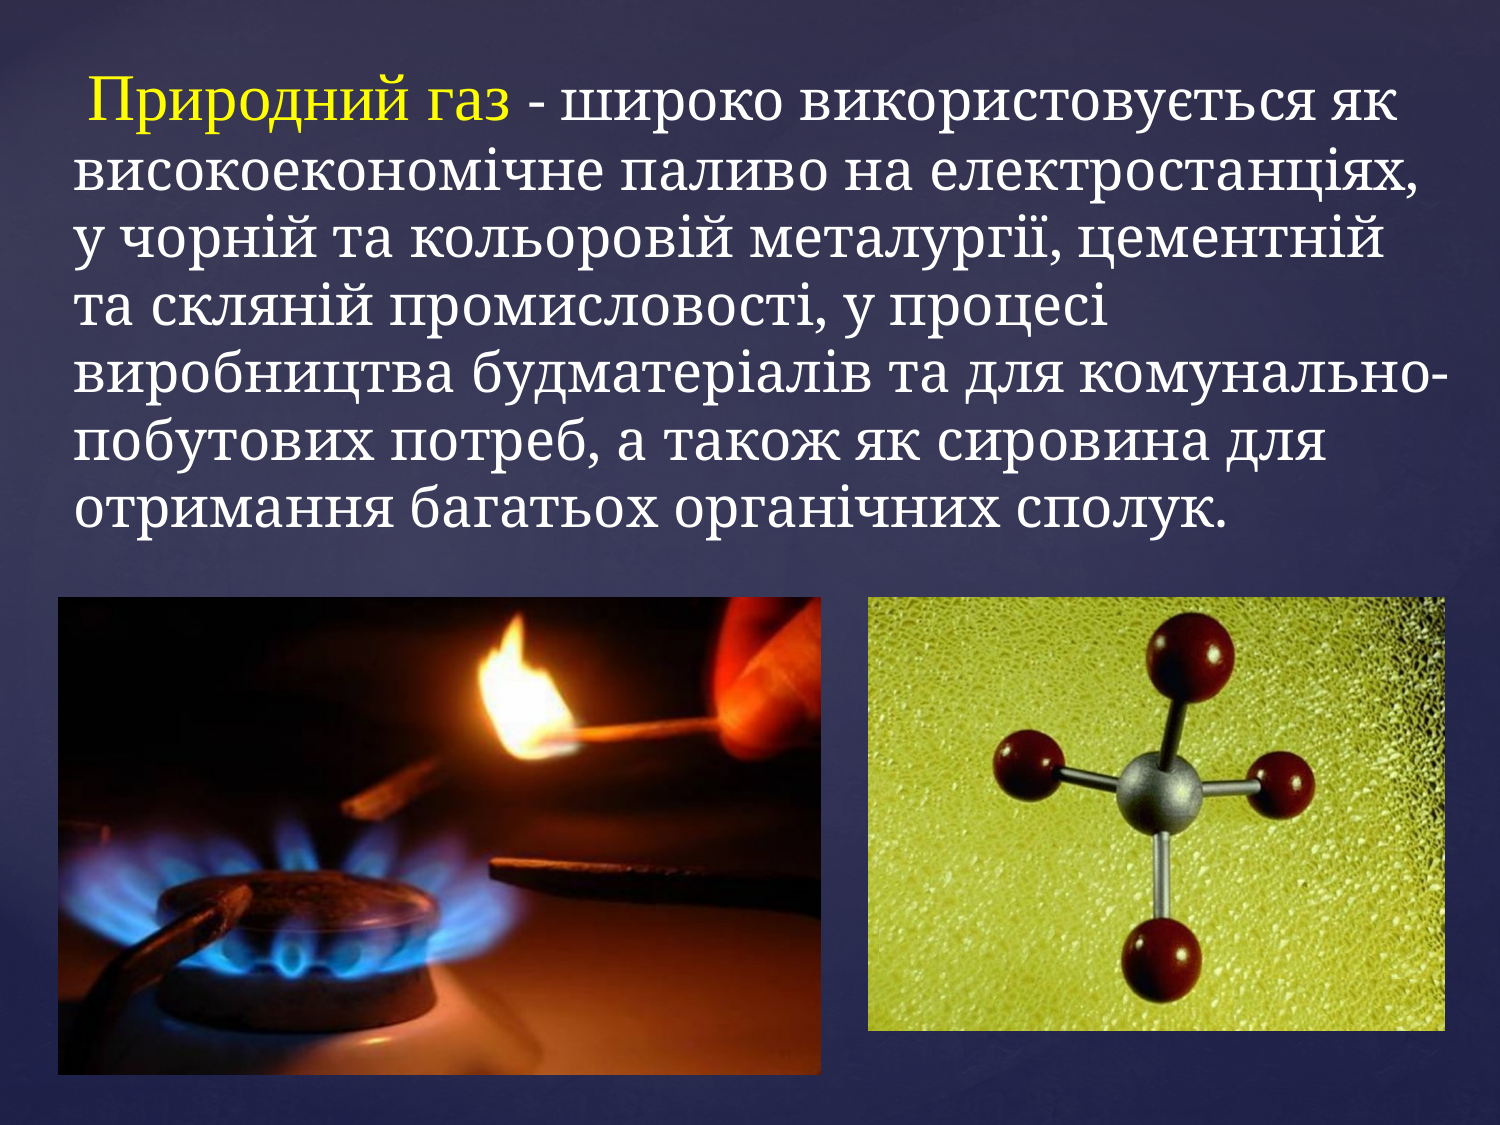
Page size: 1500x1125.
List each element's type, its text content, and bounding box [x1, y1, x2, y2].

picture [58, 597, 821, 1076]
picture [867, 597, 1446, 1031]
text_box Природний газ - широко використовується як високоекономічне паливо на електростанціях, у чорній та кольоровій металургії, цементній та скляній промисловості, у процесі виробництва будматеріалів та для комунально-побутових потреб, а також як сировина для отримання багатьох органічних сполук. [58, 46, 1477, 547]
